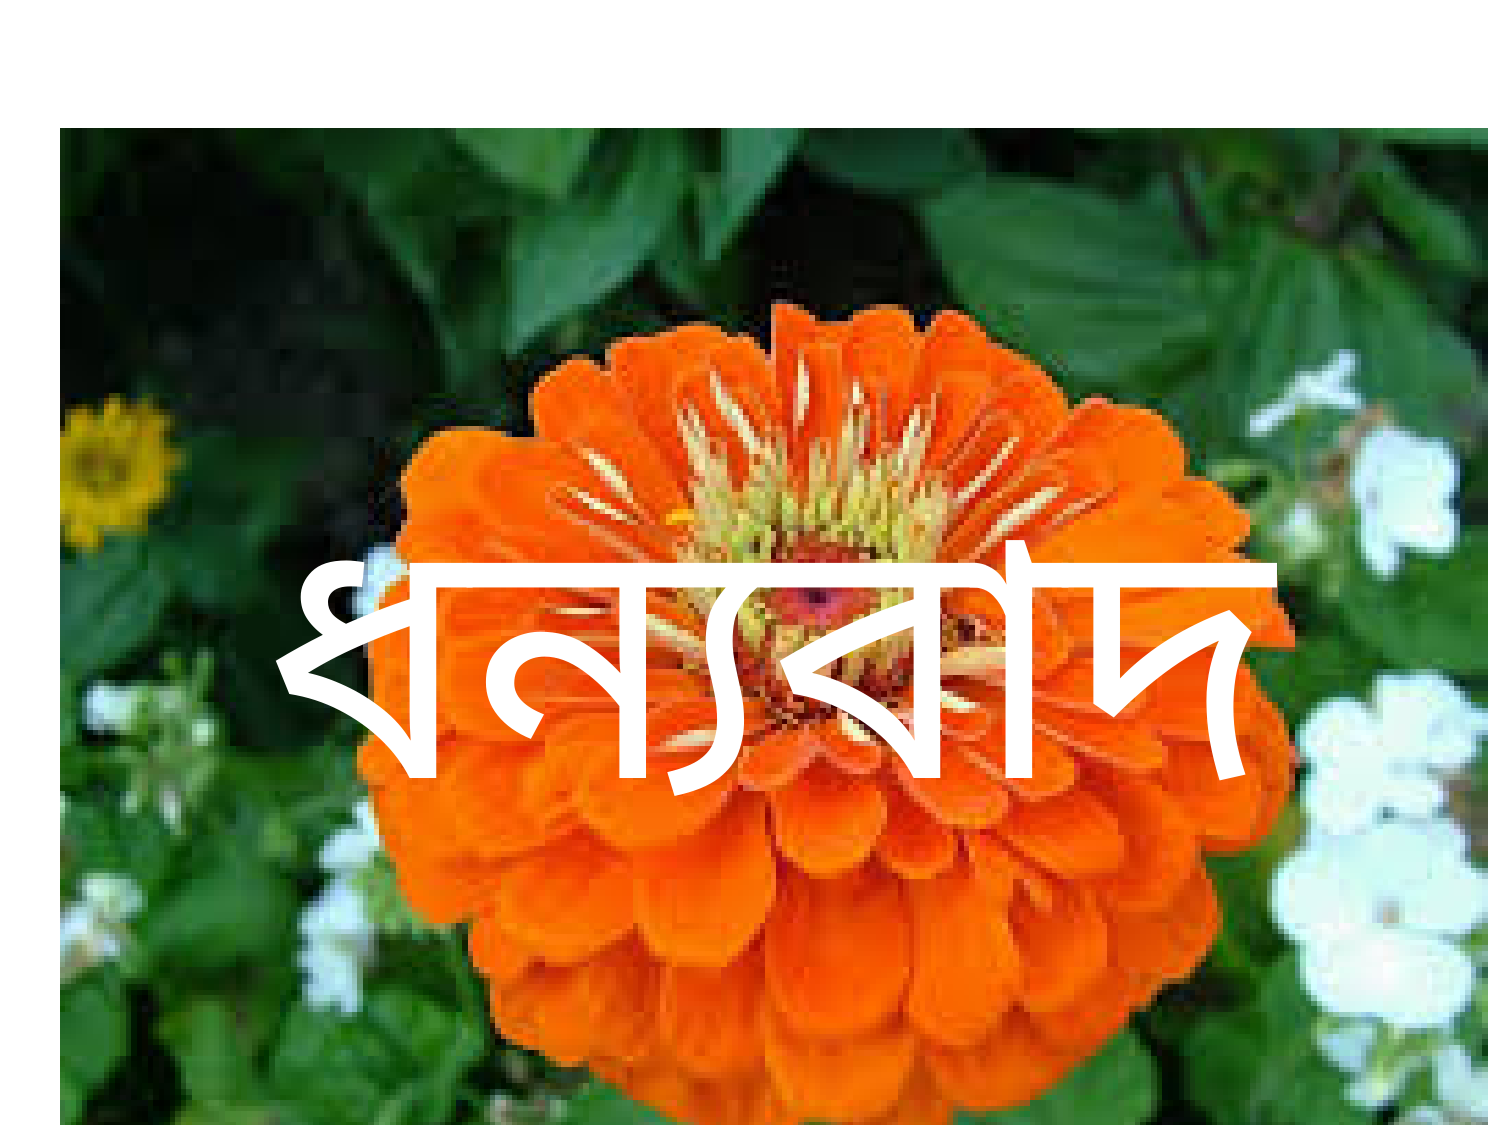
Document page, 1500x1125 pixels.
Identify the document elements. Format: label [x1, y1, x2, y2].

picture [59, 128, 1488, 1125]
